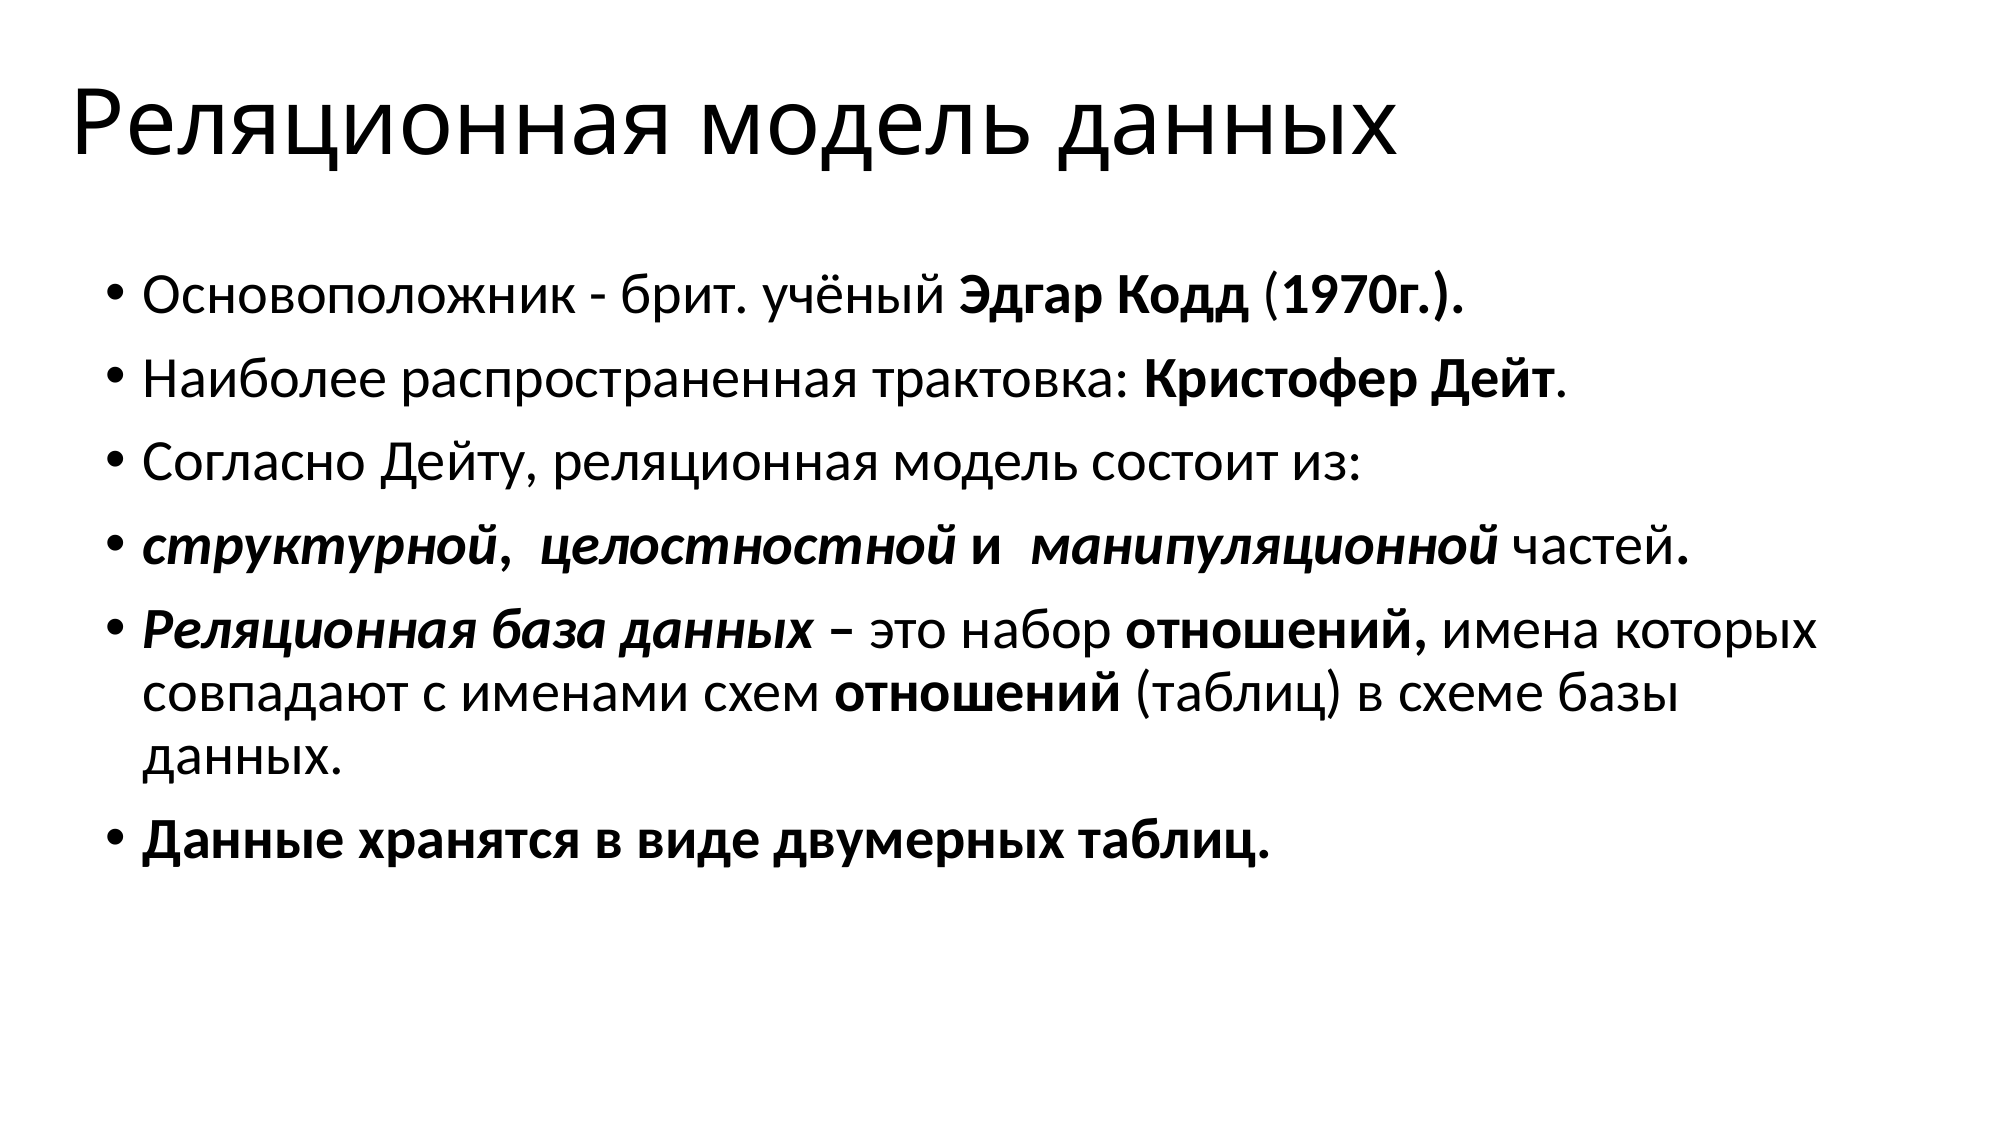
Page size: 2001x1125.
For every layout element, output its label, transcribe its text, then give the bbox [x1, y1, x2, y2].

list Основоположник - брит. учёный Эдгар Кодд (1970г.). Наиболее распространенная трактовка: Кристофер Дейт. Согласно Дейту, реляционная модель состоит из: структурной, целостностной и манипуляционной частей. Реляционная база данных – это набор отношений, имена которых совпадают с именами схем отношений (таблиц) в схеме базы данных. Данные хранятся в виде двумерных таблиц. [90, 255, 1891, 1059]
title Реляционная модель данных [54, 31, 1855, 219]
